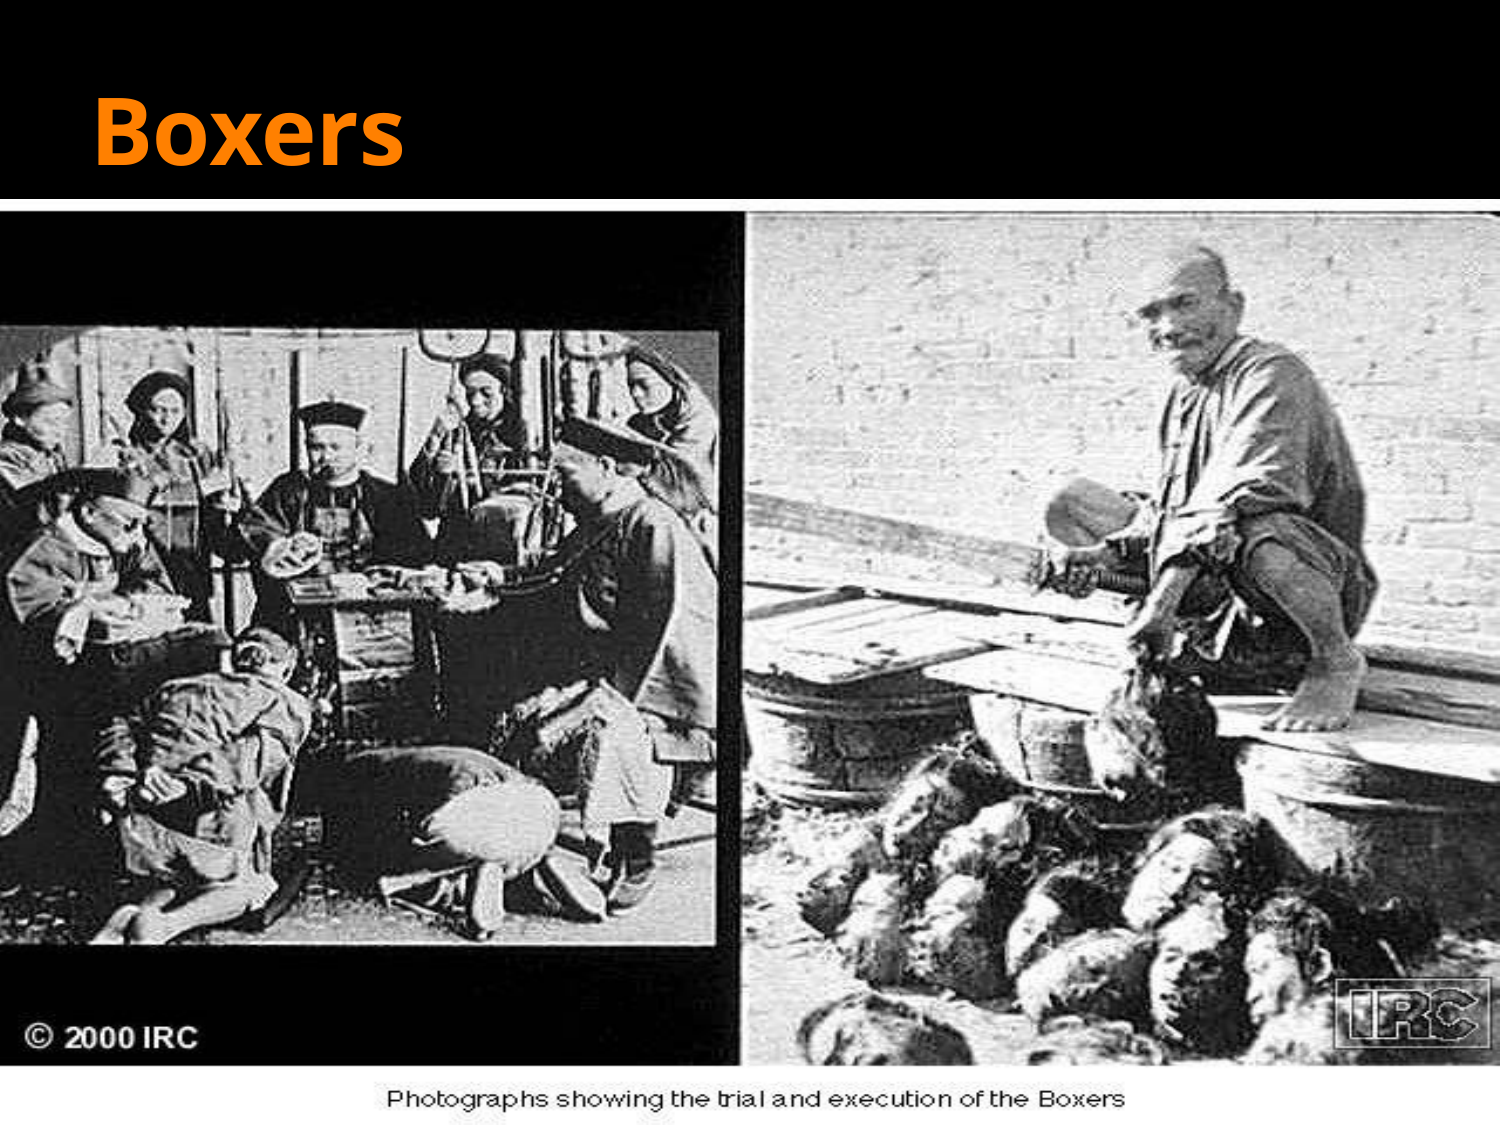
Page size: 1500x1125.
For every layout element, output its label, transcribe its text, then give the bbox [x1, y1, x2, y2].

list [0, 199, 1500, 1125]
title Boxers [75, 25, 1425, 199]
